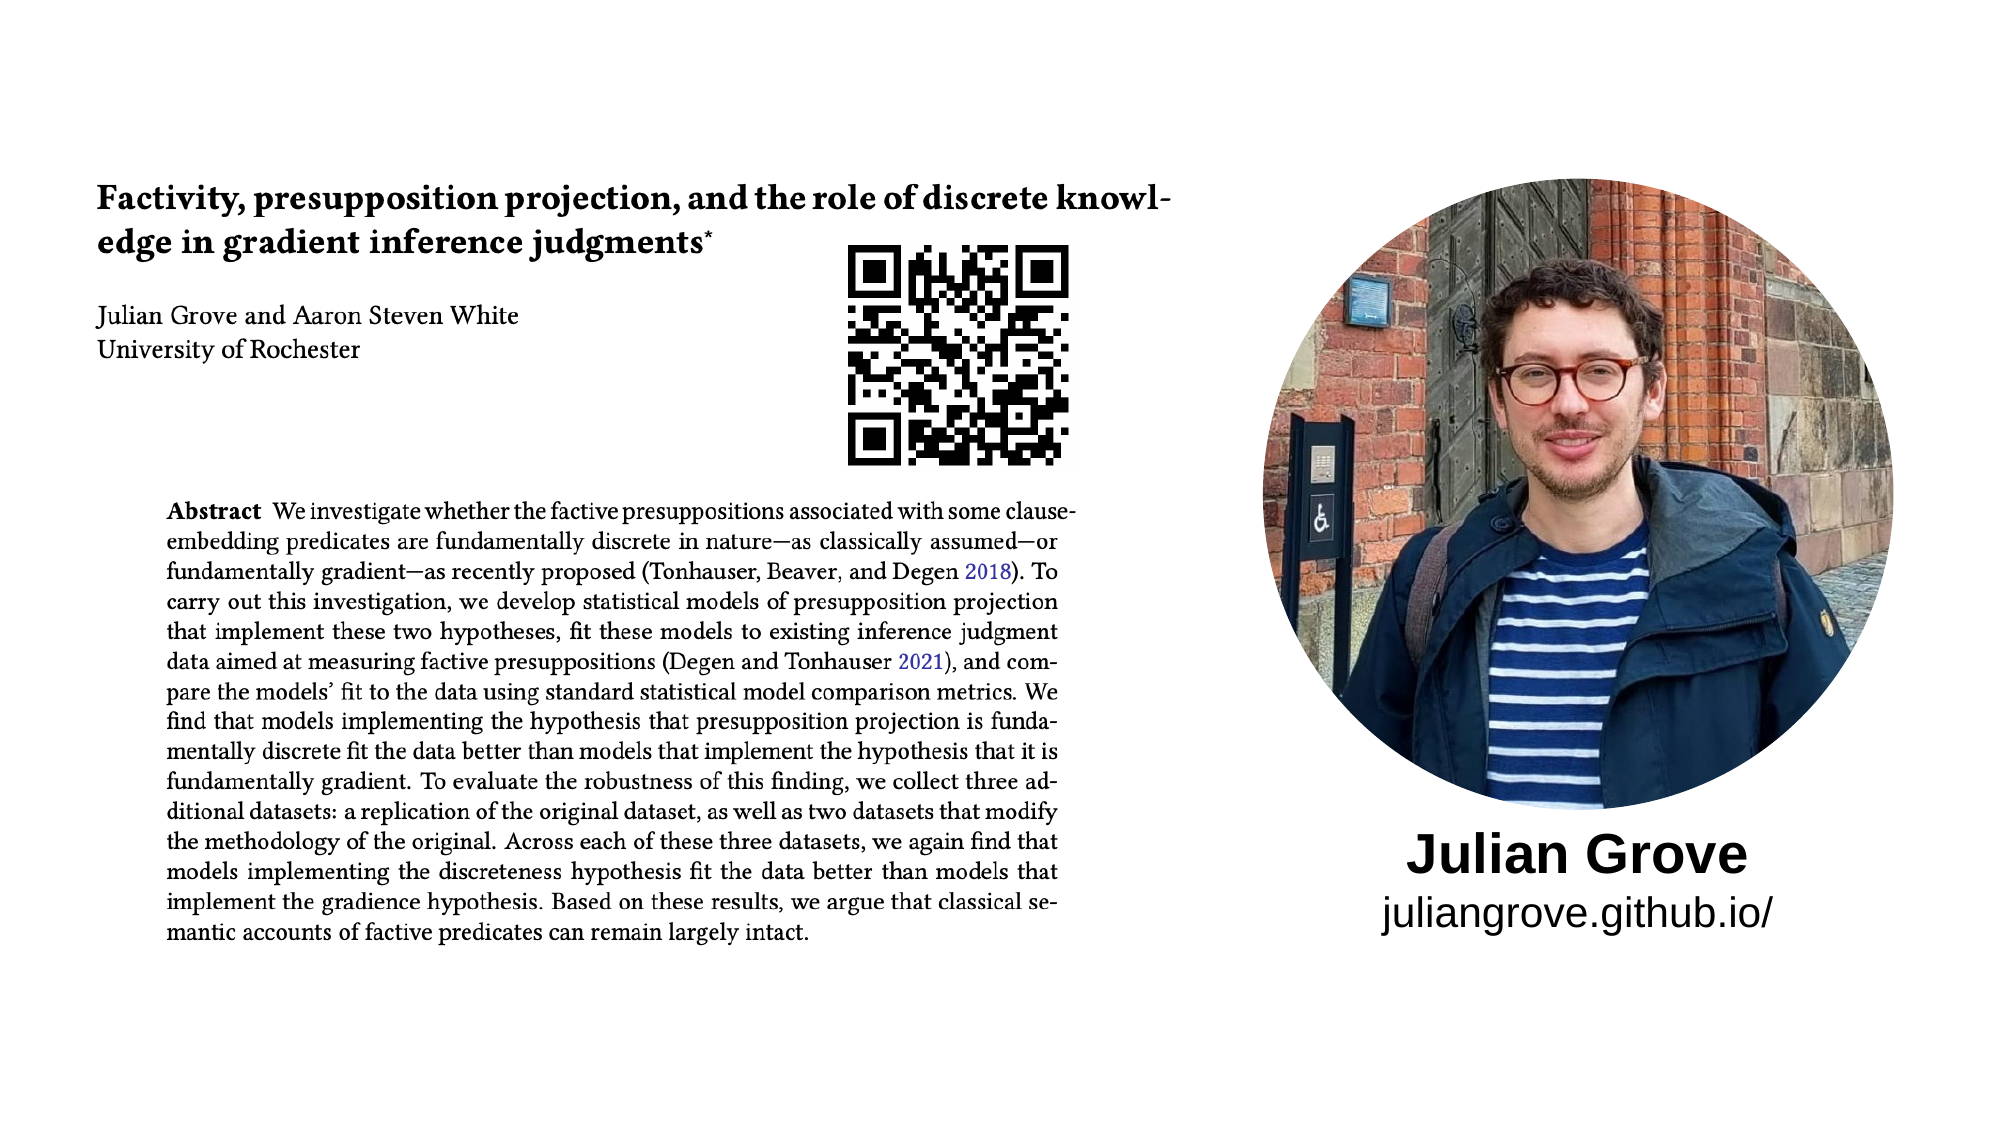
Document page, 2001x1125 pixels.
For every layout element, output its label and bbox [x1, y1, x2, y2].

text_box [1235, 178, 1921, 947]
picture [79, 168, 1182, 957]
